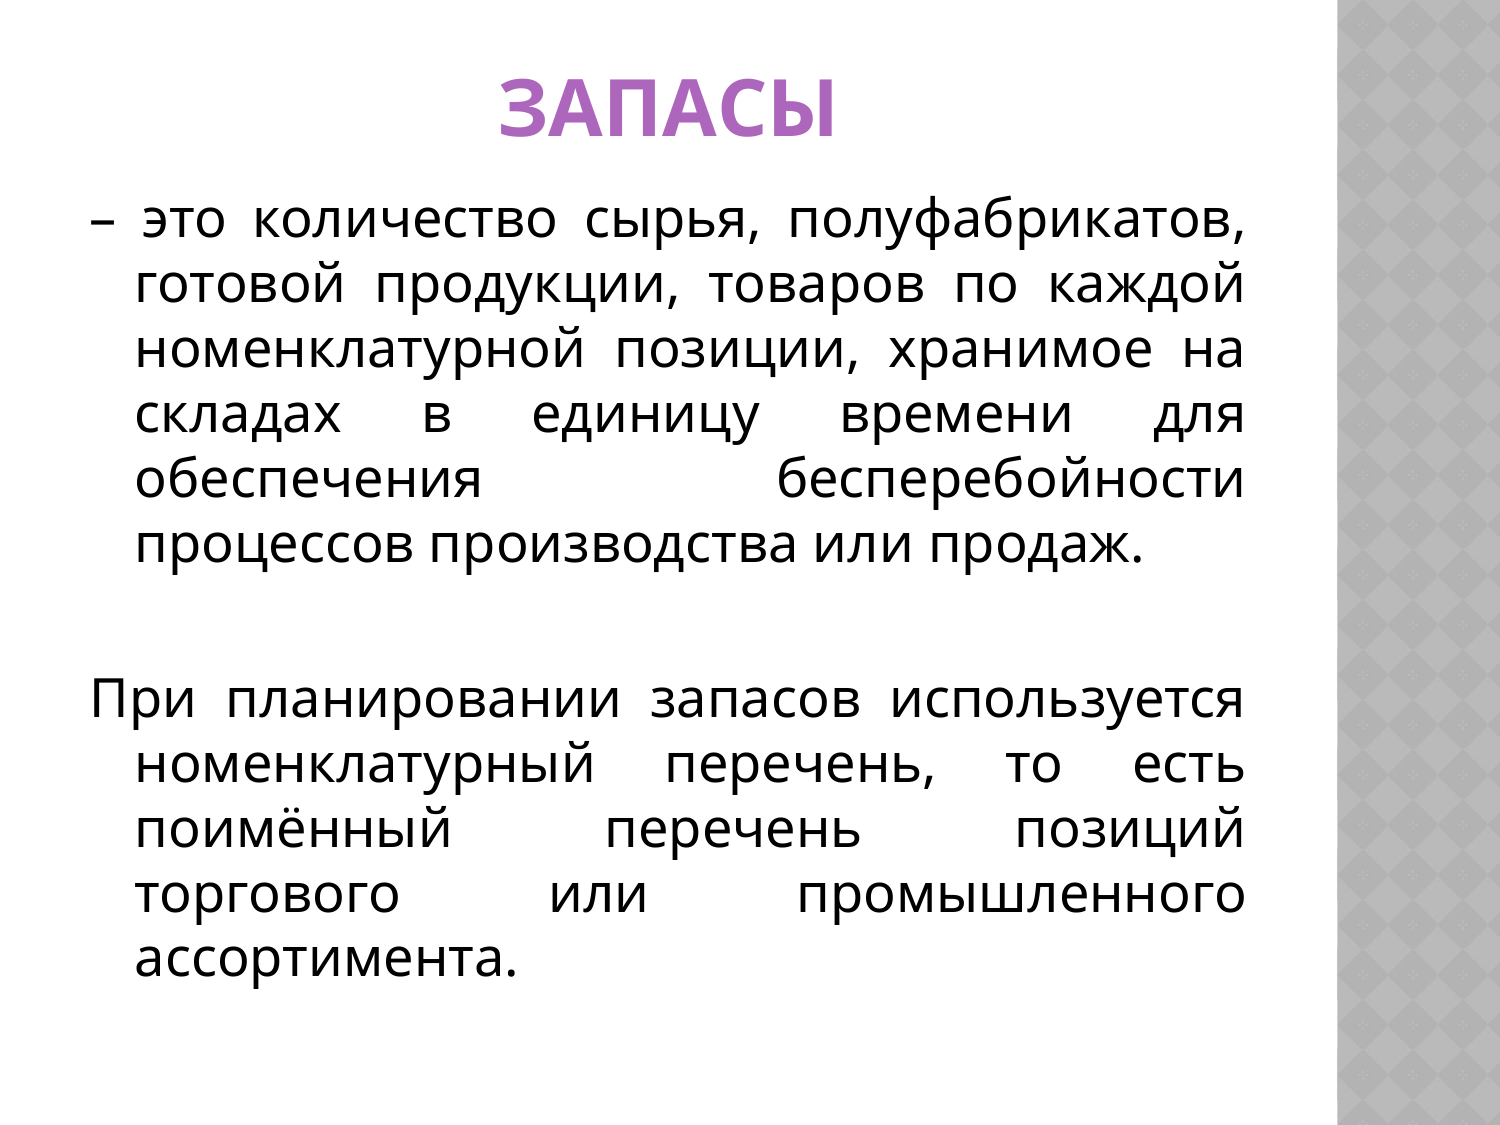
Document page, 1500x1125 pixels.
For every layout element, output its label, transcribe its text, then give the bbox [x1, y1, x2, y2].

title Запасы [75, 52, 1263, 153]
list – это количество сырья, полуфабрикатов, готовой продукции, товаров по каждой номенклатурной позиции, хранимое на складах в единицу времени для обеспечения бесперебойности процессов производства или продаж. При планировании запасов используется номенклатурный перечень, то есть поимённый перечень позиций торгового или промышленного ассортимента. [75, 175, 1263, 1059]
